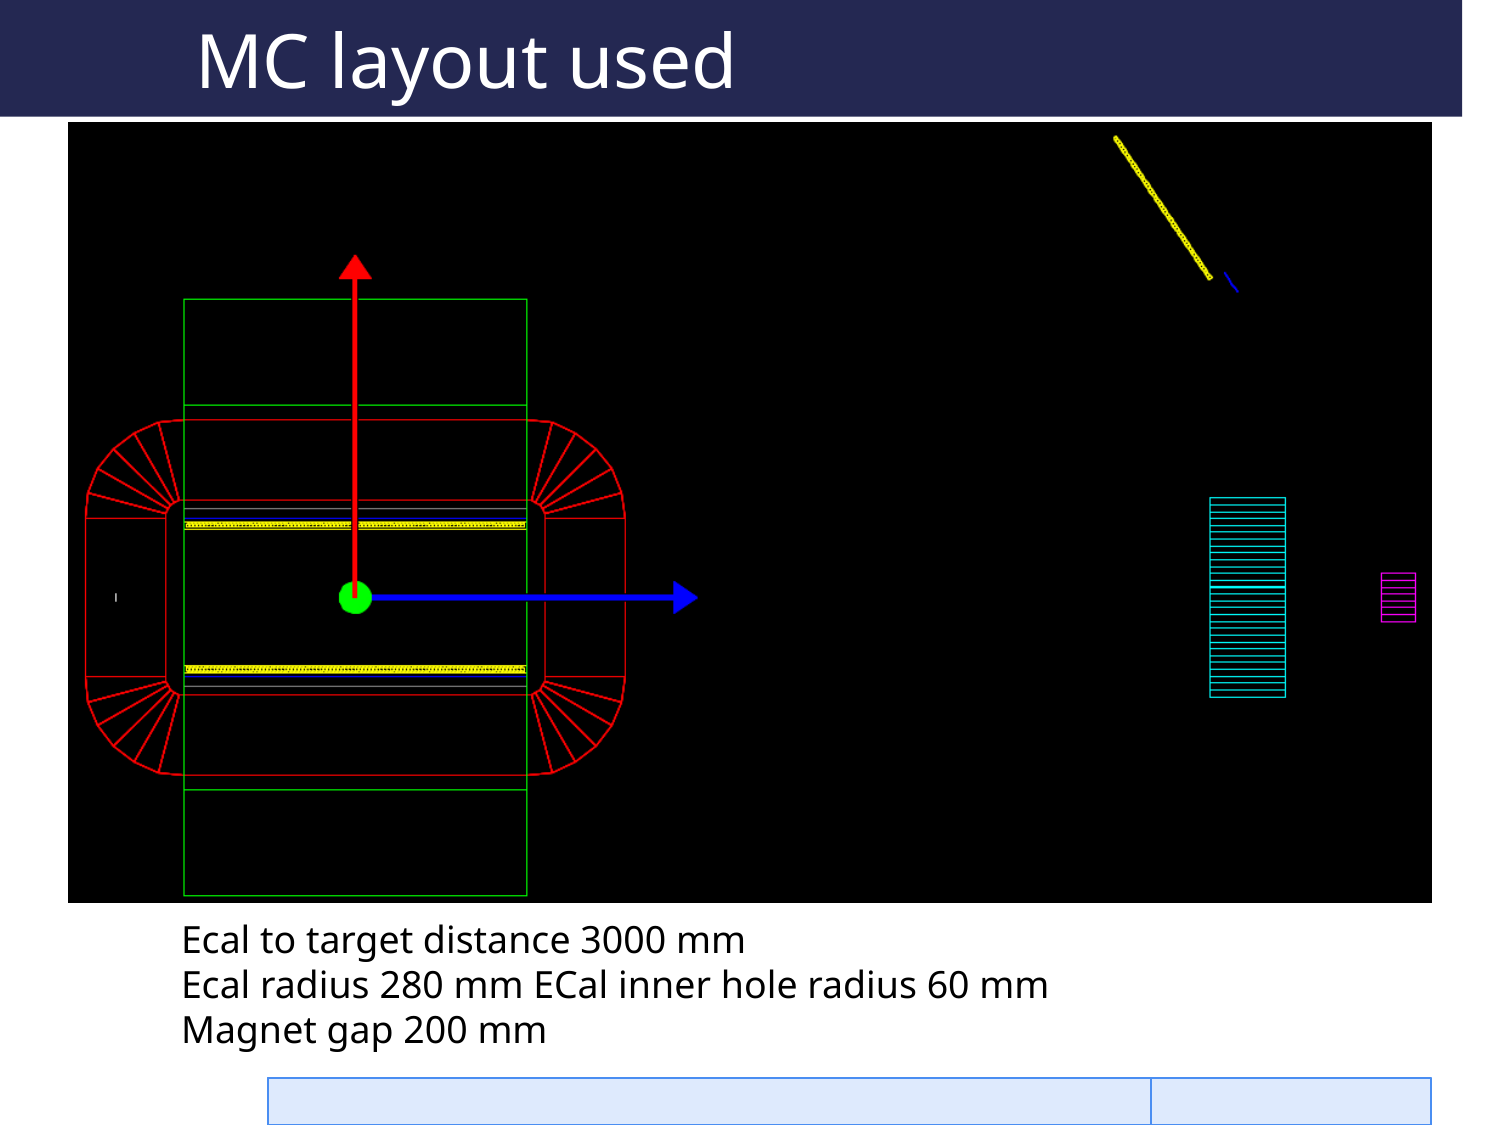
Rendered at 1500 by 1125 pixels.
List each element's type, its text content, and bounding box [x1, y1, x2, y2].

text_box Ecal to target distance 3000 mm Ecal radius 280 mm ECal inner hole radius 60 mm Magnet gap 200 mm [166, 908, 1345, 1059]
title MC layout used [0, 0, 1463, 117]
footer M. Raggi PADME ECal meeting [267, 1077, 1152, 1125]
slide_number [1152, 1077, 1432, 1125]
picture [67, 121, 1433, 904]
